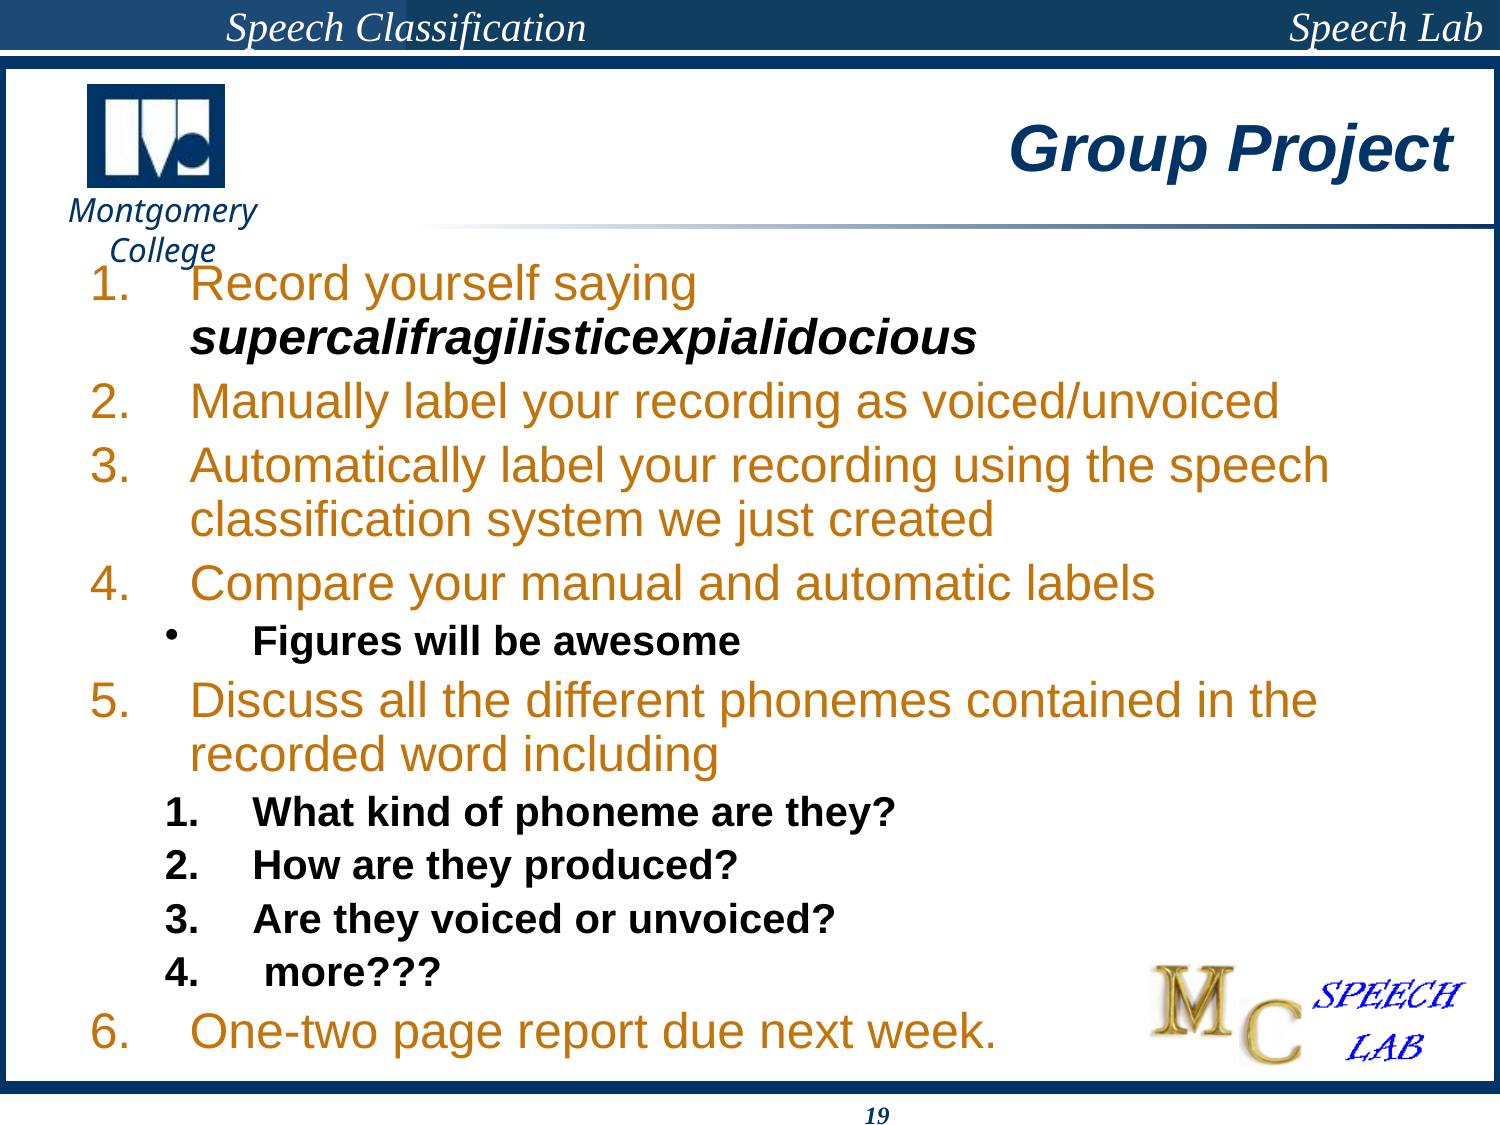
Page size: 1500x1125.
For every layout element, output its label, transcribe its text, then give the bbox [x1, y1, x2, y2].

title Group Project [312, 112, 1469, 192]
picture [87, 84, 225, 188]
text_box Record yourself saying supercalifragilisticexpialidocious Manually label your recording as voiced/unvoiced Automatically label your recording using the speech classification system we just created Compare your manual and automatic labels Figures will be awesome Discuss all the different phonemes contained in the recorded word including What kind of phoneme are they? How are they produced? Are they voiced or unvoiced? more??? One-two page report due next week. [74, 249, 1425, 1050]
list [50, 249, 1500, 1075]
